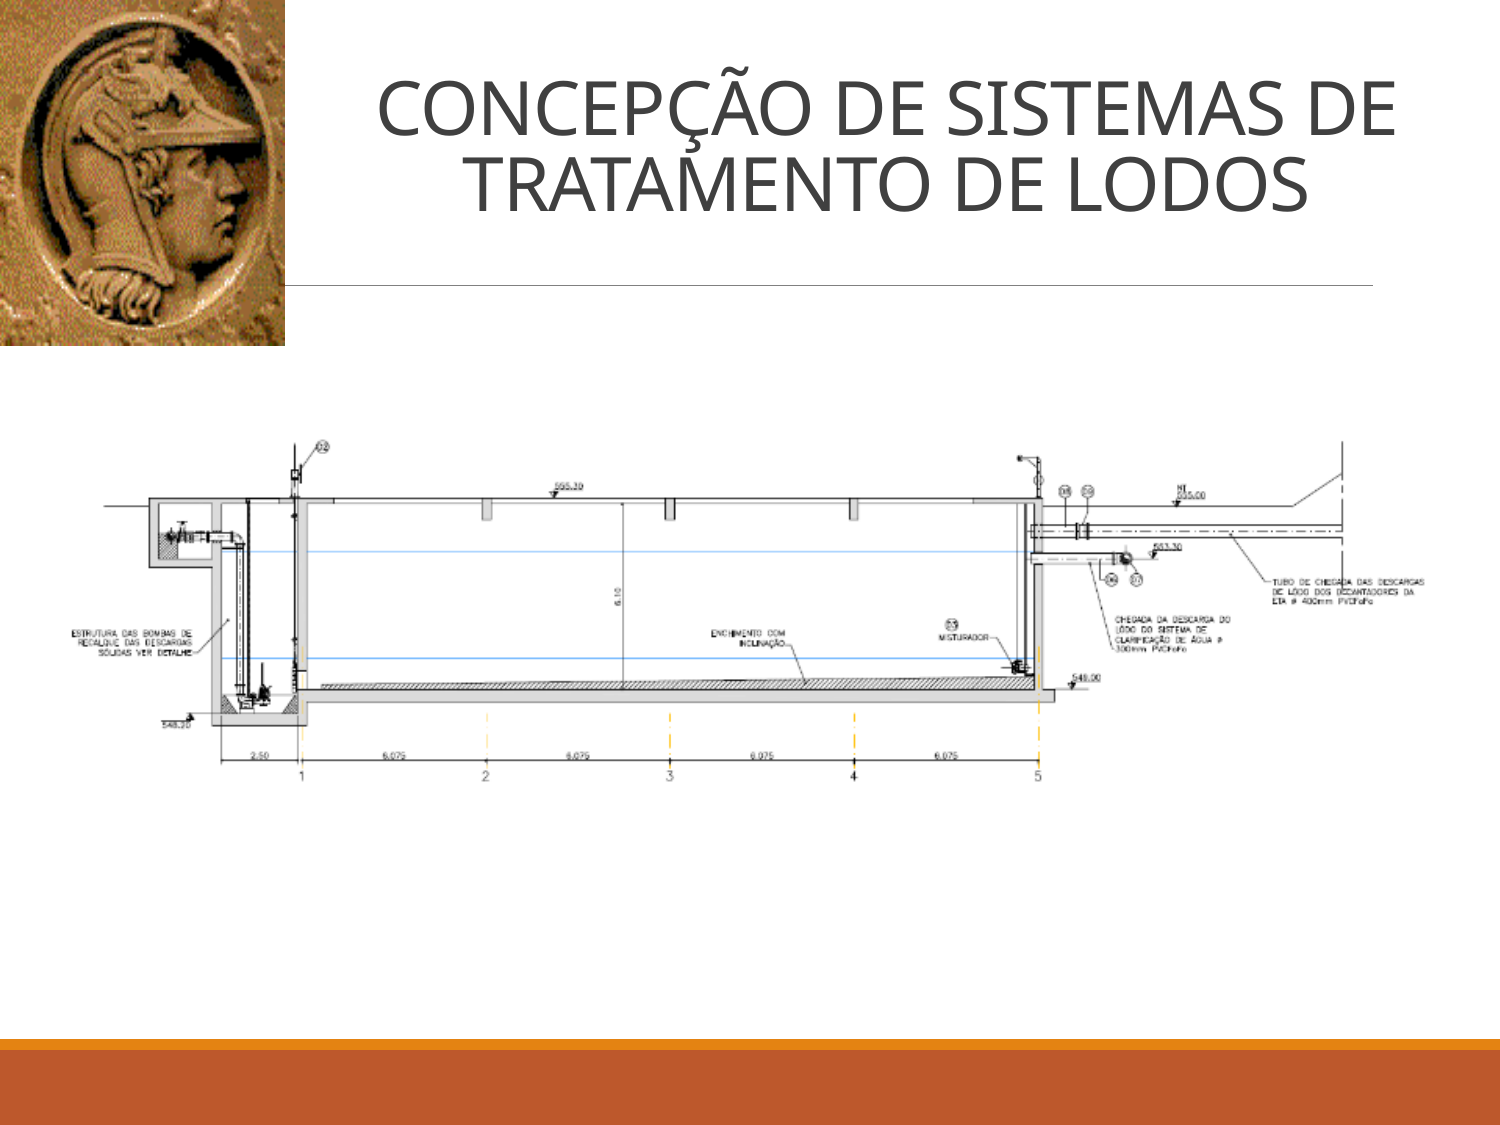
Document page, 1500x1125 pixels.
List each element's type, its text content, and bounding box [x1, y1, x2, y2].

picture [65, 384, 1434, 835]
picture [0, 0, 288, 351]
title CONCEPÇÃO DE SISTEMAS DE TRATAMENTO DE LODOS [297, 49, 1477, 235]
